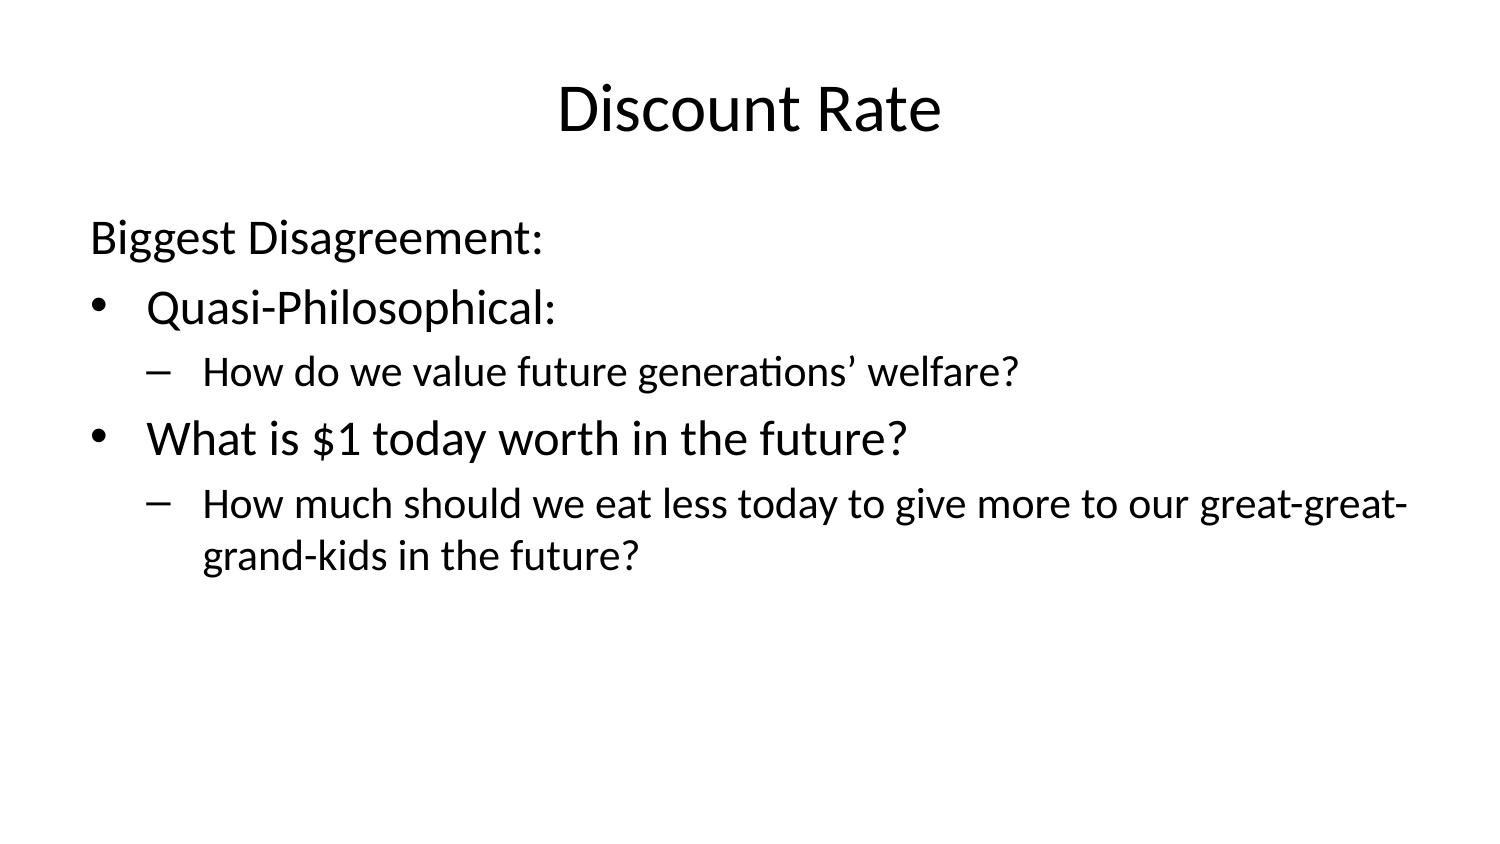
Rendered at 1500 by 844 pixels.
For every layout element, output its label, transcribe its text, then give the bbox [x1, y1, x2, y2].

list Biggest Disagreement: Quasi-Philosophical: How do we value future generations’ welfare? What is $1 today worth in the future? How much should we eat less today to give more to our great-great-grand-kids in the future? [75, 196, 1425, 754]
title Discount Rate [75, 33, 1425, 175]
